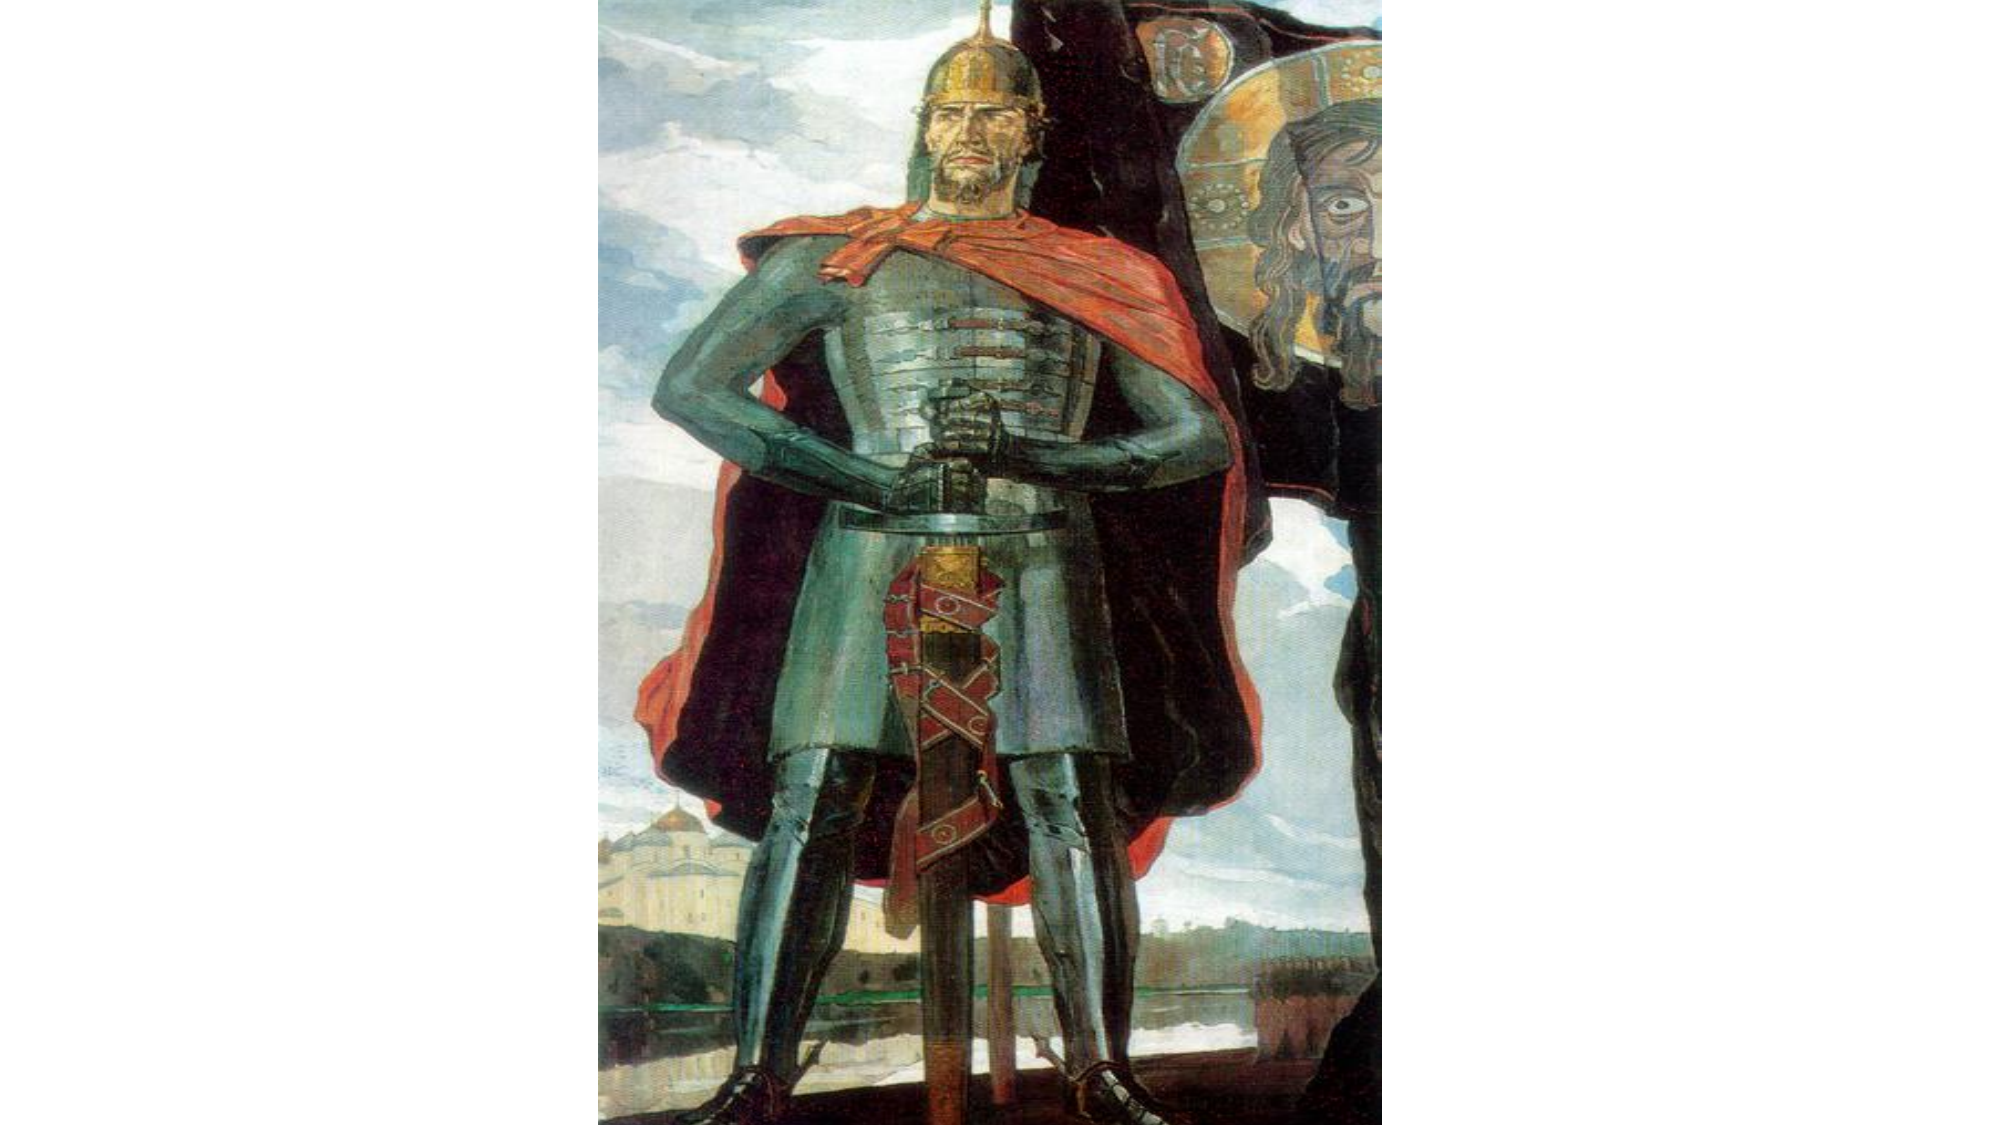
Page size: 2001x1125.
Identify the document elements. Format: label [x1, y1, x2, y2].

picture [598, 0, 1382, 1125]
